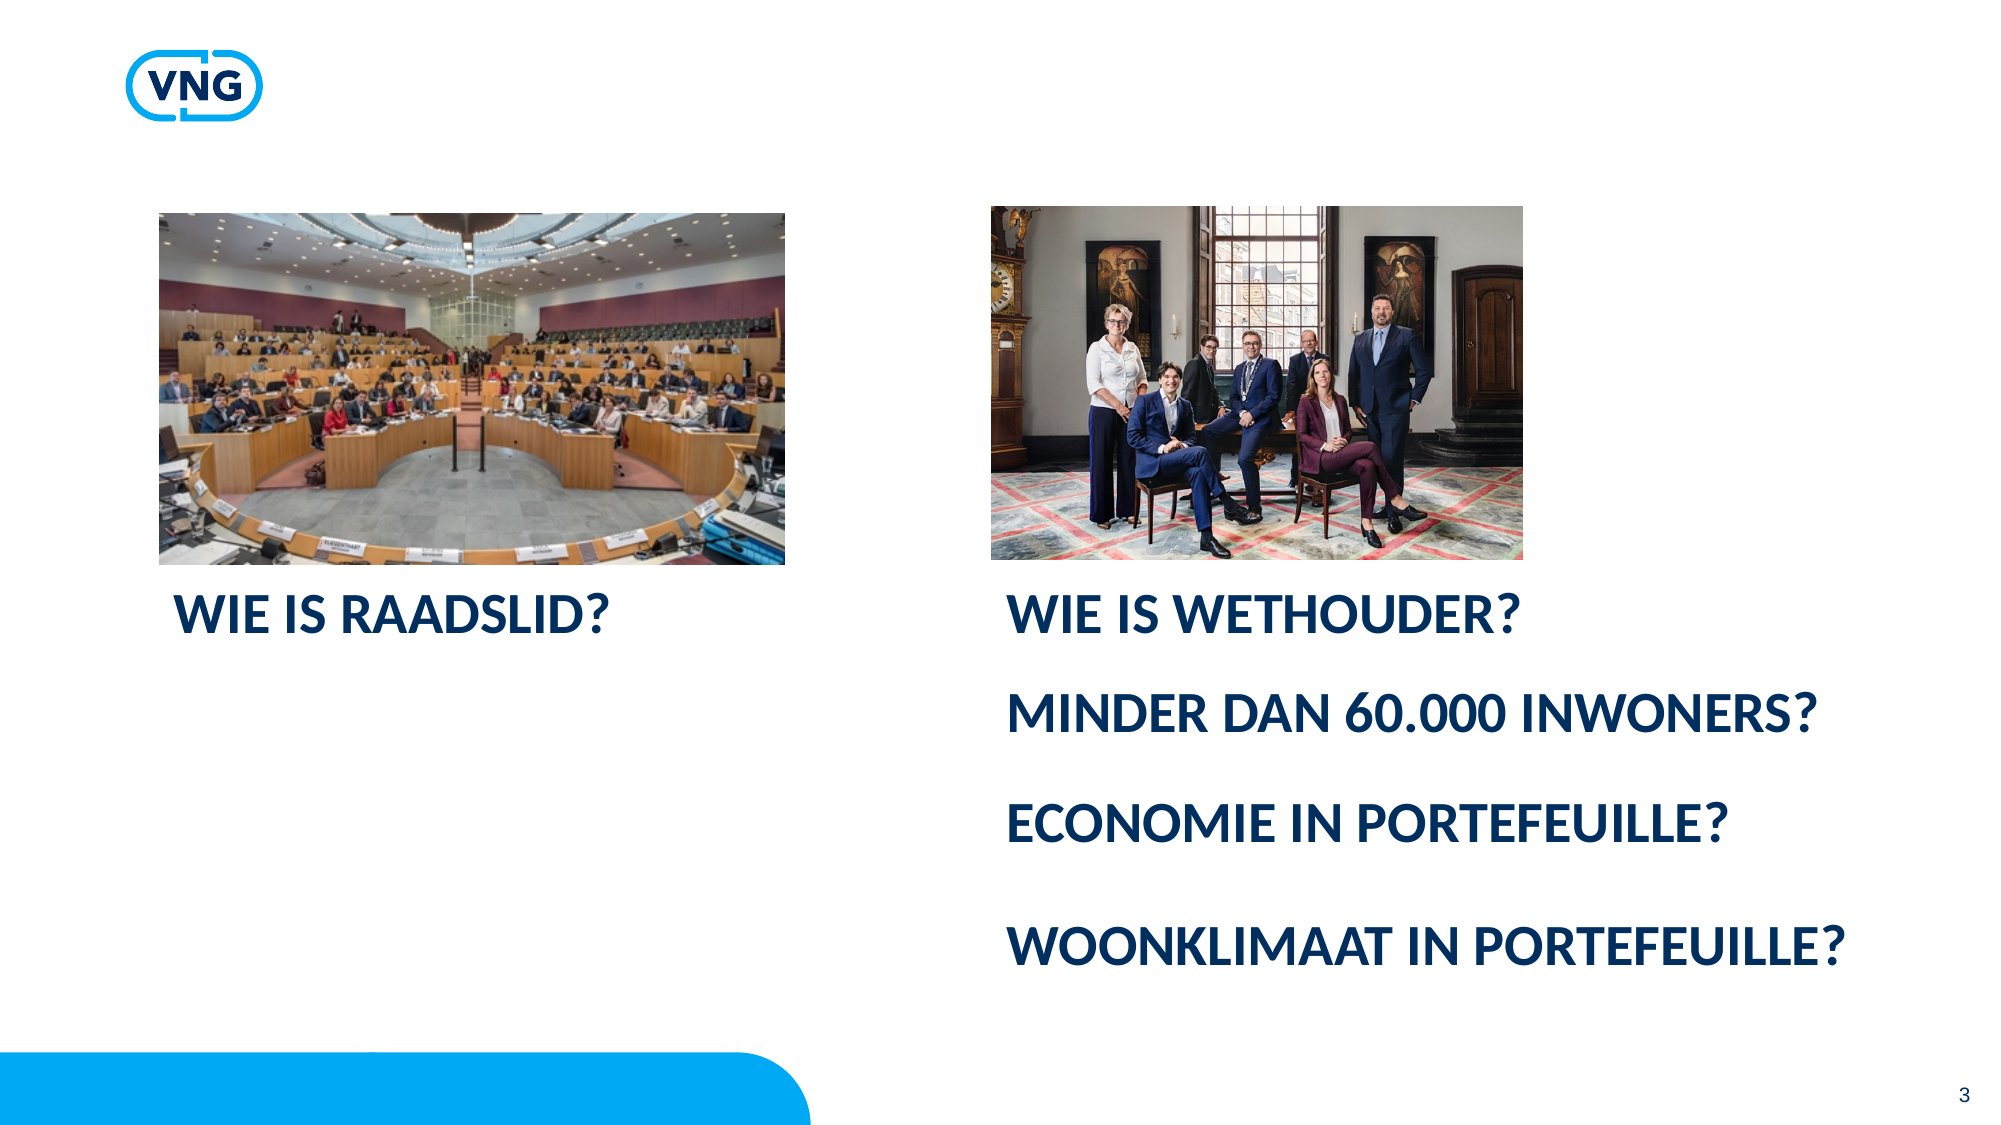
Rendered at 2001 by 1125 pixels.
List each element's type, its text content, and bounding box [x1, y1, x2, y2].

picture [991, 206, 1523, 560]
picture [79, 0, 433, 202]
slide_number 3 [1645, 1062, 2000, 1125]
text_box WIE IS RAADSLID? [159, 567, 785, 653]
text_box WIE IS WETHOUDER? [991, 567, 1618, 653]
picture [159, 213, 785, 565]
text_box ECONOMIE IN PORTEFEUILLE? [991, 776, 2000, 862]
text_box MINDER DAN 60.000 INWONERS? [991, 667, 1924, 752]
text_box WOONKLIMAAT IN PORTEFEUILLE? [991, 899, 2000, 985]
